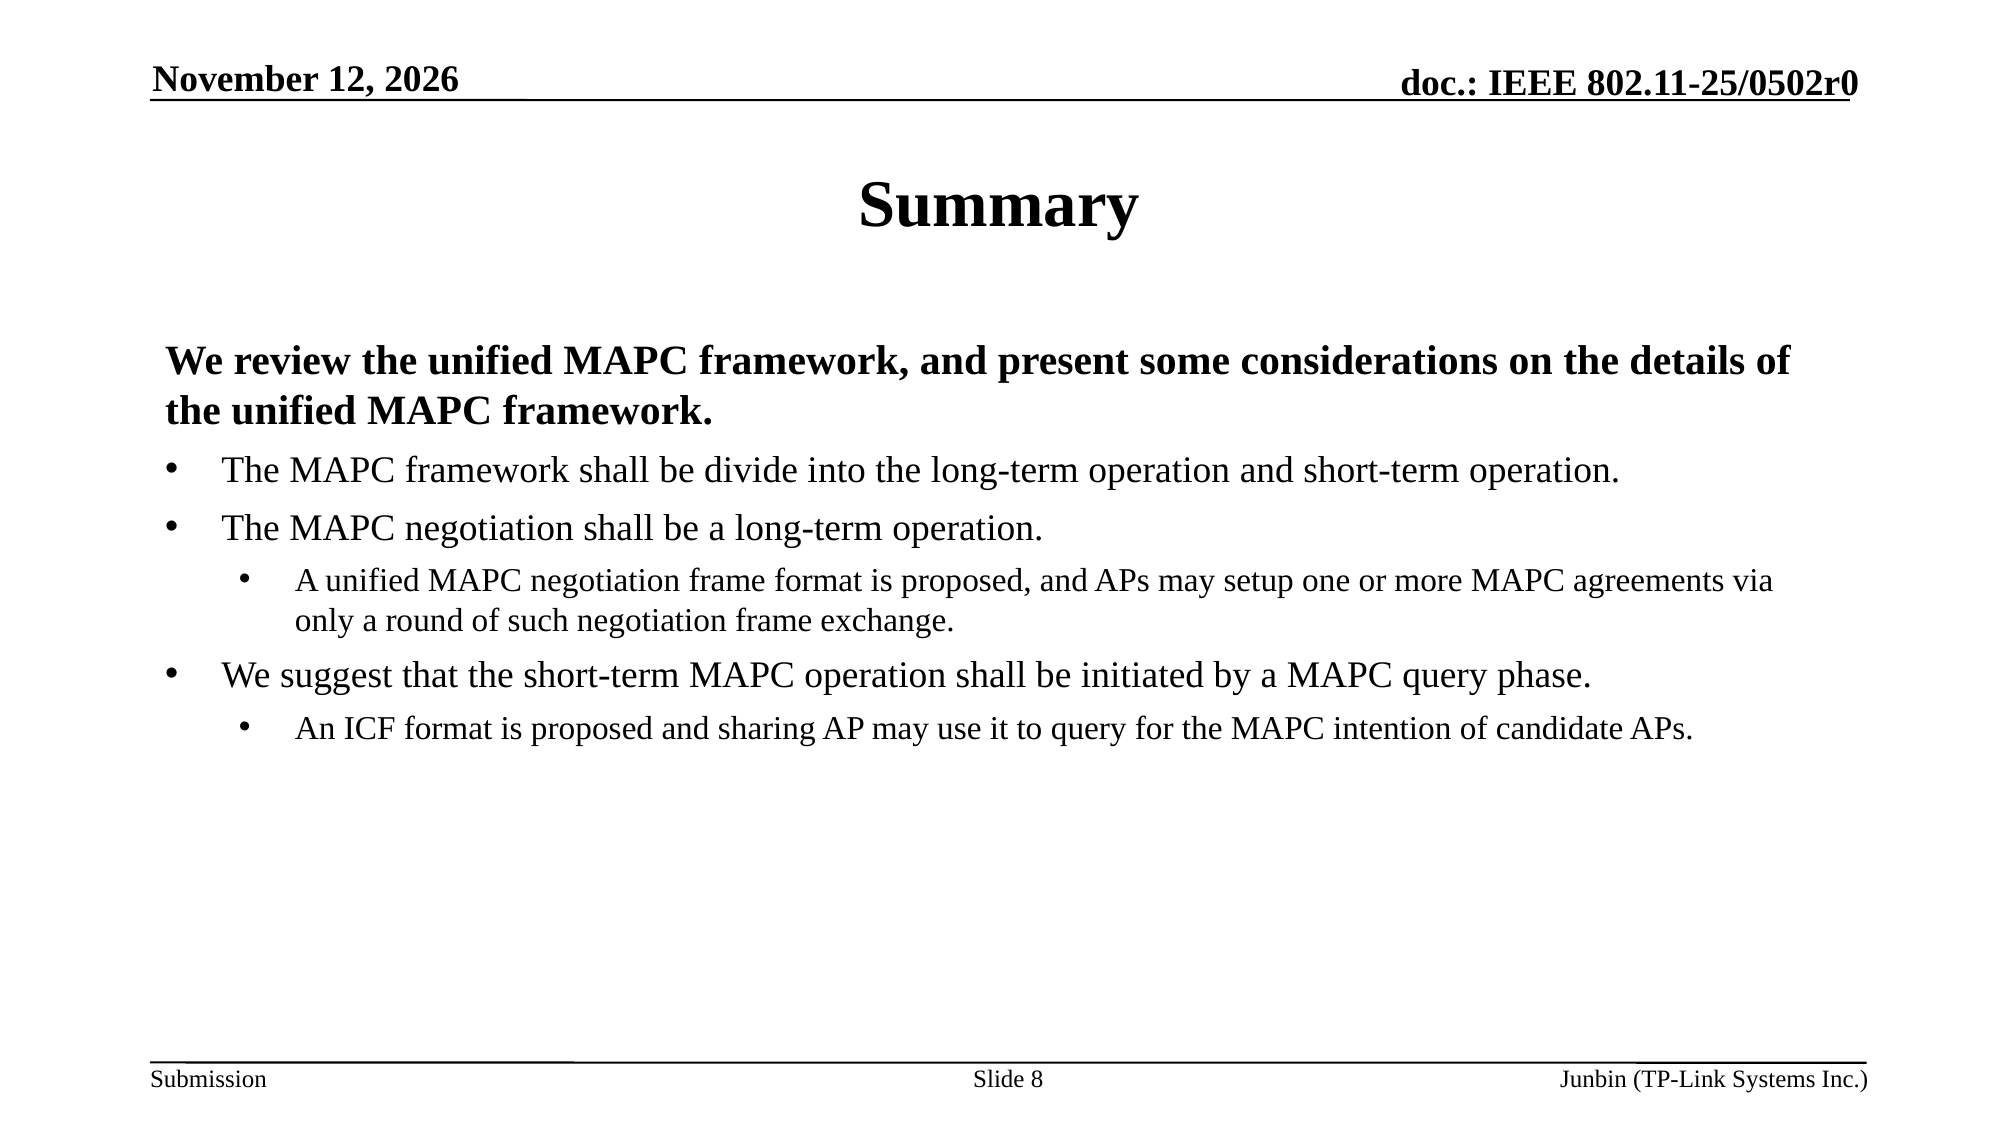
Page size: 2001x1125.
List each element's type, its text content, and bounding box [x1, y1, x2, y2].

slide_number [152, 54, 563, 100]
slide_number Slide 8 [950, 1061, 1067, 1123]
list We review the unified MAPC framework, and present some considerations on the details of the unified MAPC framework. The MAPC framework shall be divide into the long-term operation and short-term operation. The MAPC negotiation shall be a long-term operation. A unified MAPC negotiation frame format is proposed, and APs may setup one or more MAPC agreements via only a round of such negotiation frame exchange. We suggest that the short-term MAPC operation shall be initiated by a MAPC query phase. An ICF format is proposed and sharing AP may use it to query for the MAPC intention of candidate APs. [149, 324, 1850, 1000]
title Summary [149, 112, 1850, 288]
footer Junbin (TP-Link Systems Inc.) [1171, 1061, 1869, 1093]
